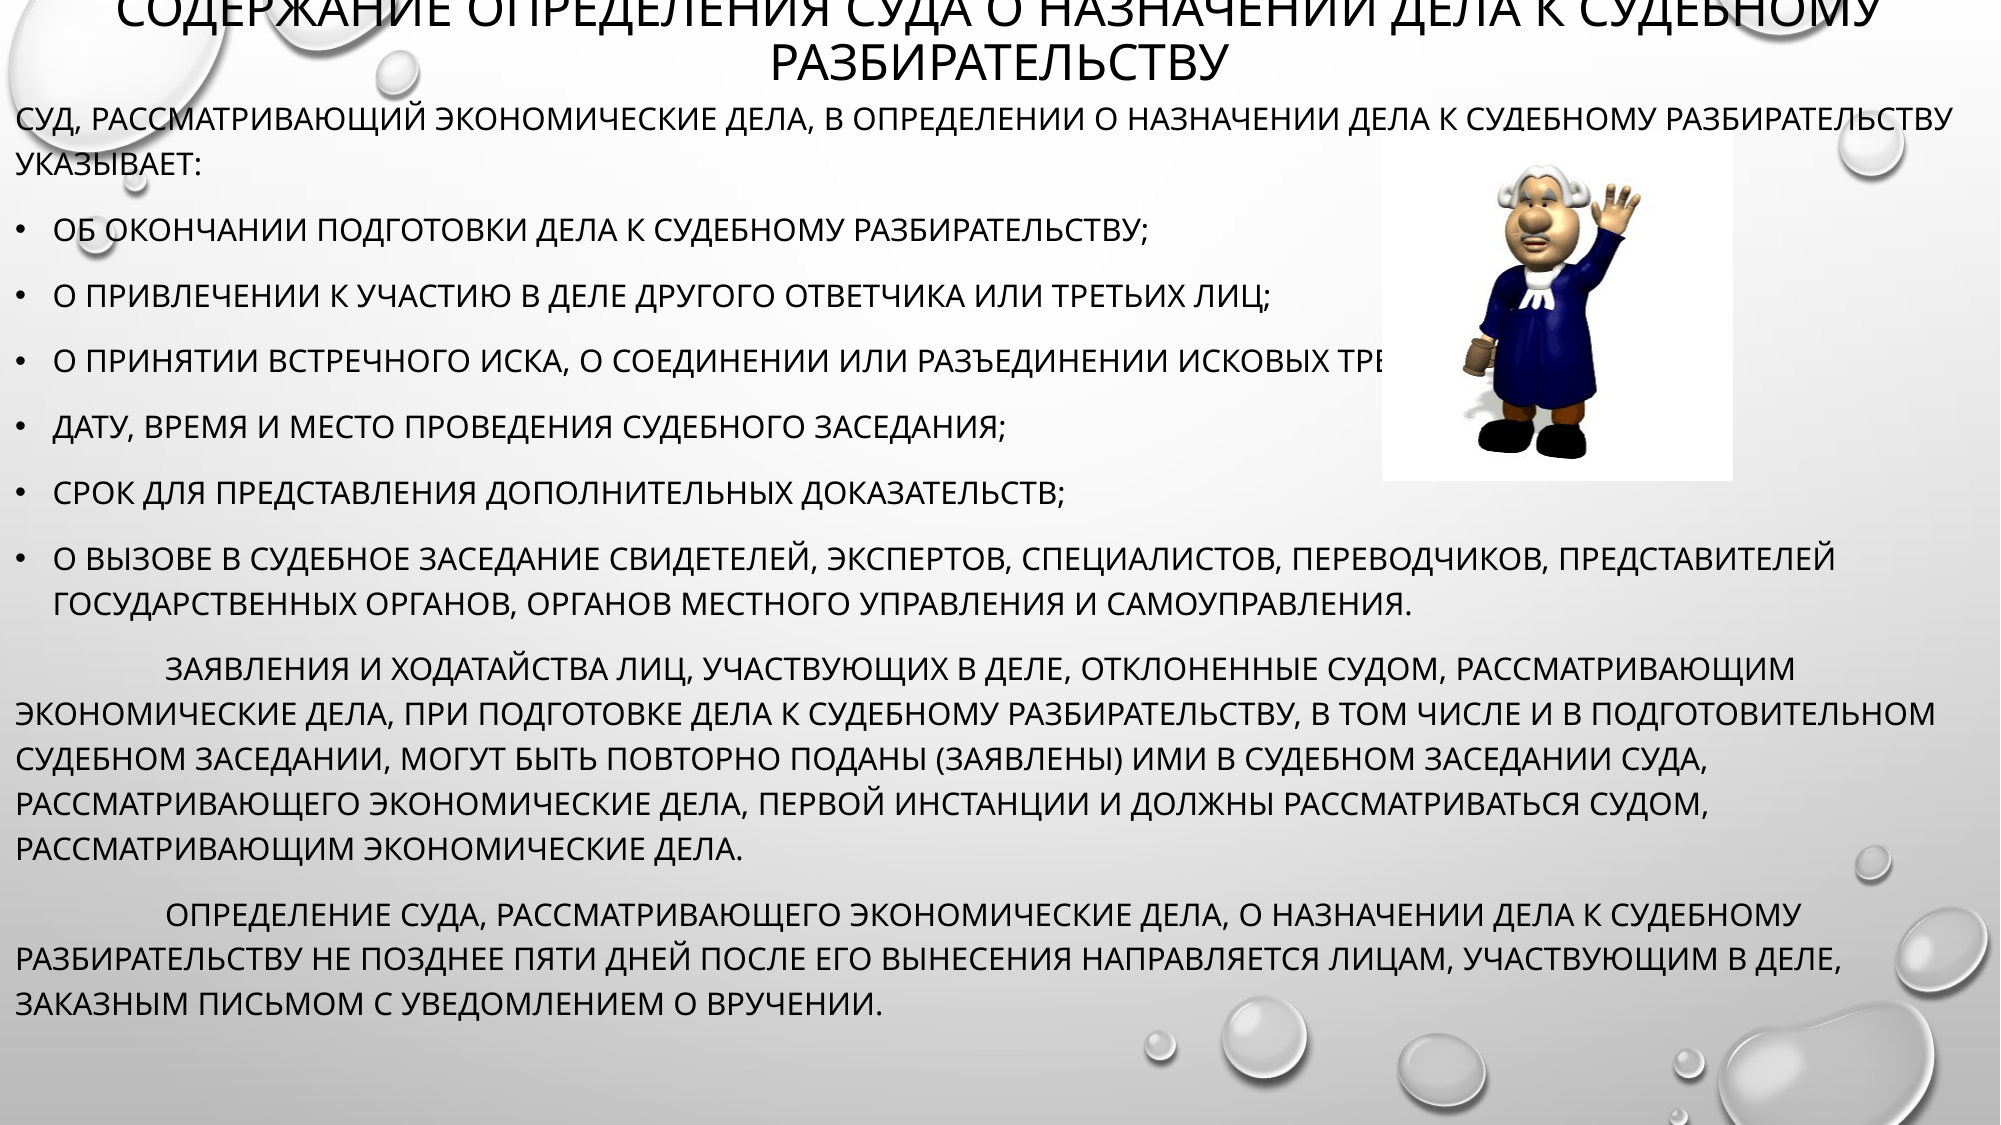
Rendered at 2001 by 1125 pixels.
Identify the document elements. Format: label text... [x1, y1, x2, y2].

list Суд, рассматривающий экономические дела, в определении о назначении дела к судебному разбирательству указывает: об окончании подготовки дела к судебному разбирательству; о привлечении к участию в деле другого ответчика или третьих лиц; о принятии встречного иска, о соединении или разъединении исковых требований; дату, время и место проведения судебного заседания; срок для представления дополнительных доказательств; о вызове в судебное заседание свидетелей, экспертов, специалистов, переводчиков, представителей государственных органов, органов местного управления и самоуправления. Заявления и ходатайства лиц, участвующих в деле, отклоненные судом, рассматривающим экономические дела, при подготовке дела к судебному разбирательству, в том числе и в подготовительном судебном заседании, могут быть повторно поданы (заявлены) ими в судебном заседании суда, рассматривающего экономические дела, первой инстанции и должны рассматриваться судом, рассматривающим экономические дела. Определение суда, рассматривающего экономические дела, о назначении дела к судебному разбирательству не позднее пяти дней после его вынесения направляется лицам, участвующим в деле, заказным письмом с уведомлением о вручении. [0, 84, 2000, 878]
title Содержание определения суда о назначении дела к судебному разбирательству [0, 0, 2000, 84]
picture [1382, 131, 1733, 482]
picture [0, 878, 2000, 1125]
